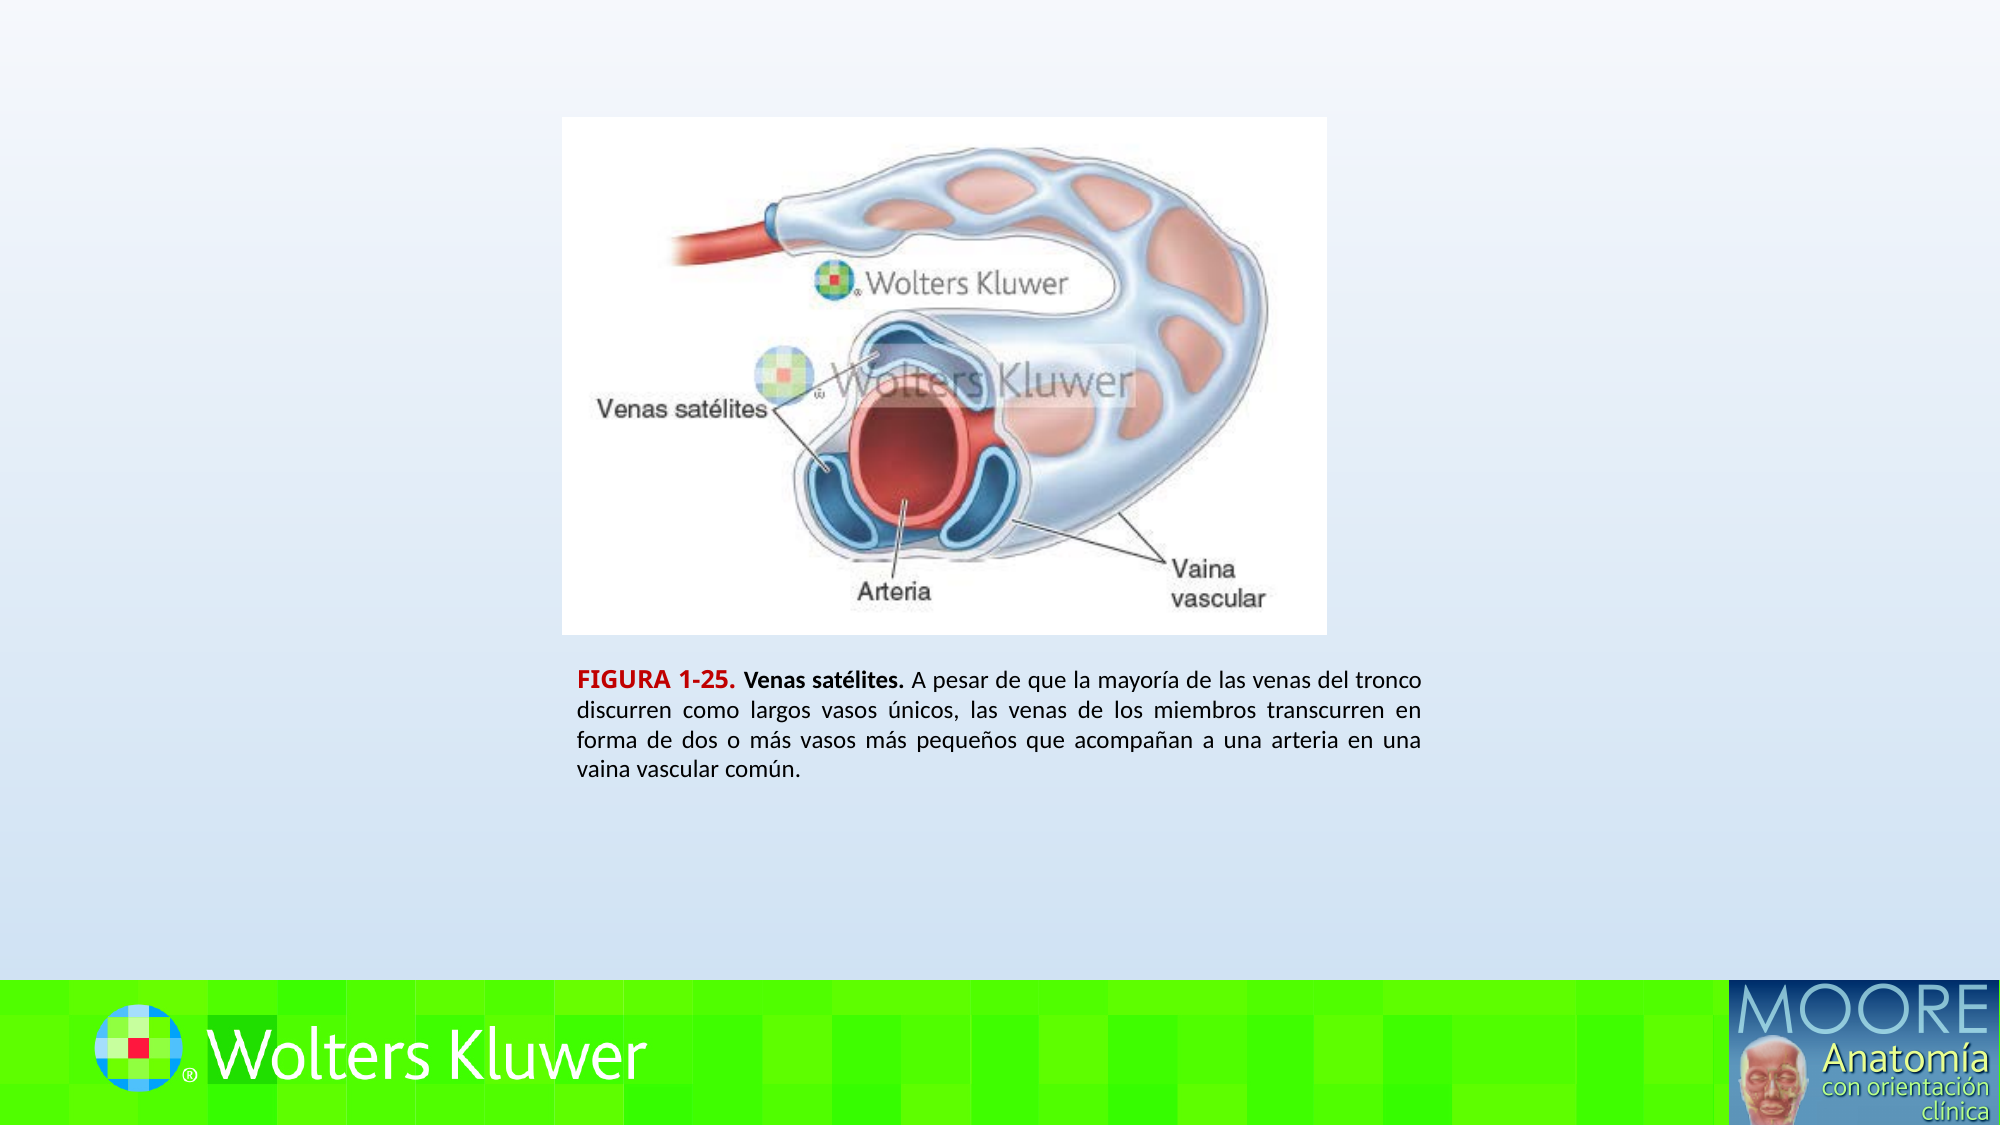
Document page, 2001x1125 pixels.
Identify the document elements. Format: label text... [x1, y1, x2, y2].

text_box FIGURA 1-25. Venas satélites. A pesar de que la mayoría de las venas del tronco discurren como largos vasos únicos, las venas de los miembros transcurren en forma de dos o más vasos más pequeños que acompañan a una arteria en una vaina vascular común. [562, 655, 1438, 791]
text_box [0, 980, 2000, 1125]
picture [561, 117, 1327, 635]
